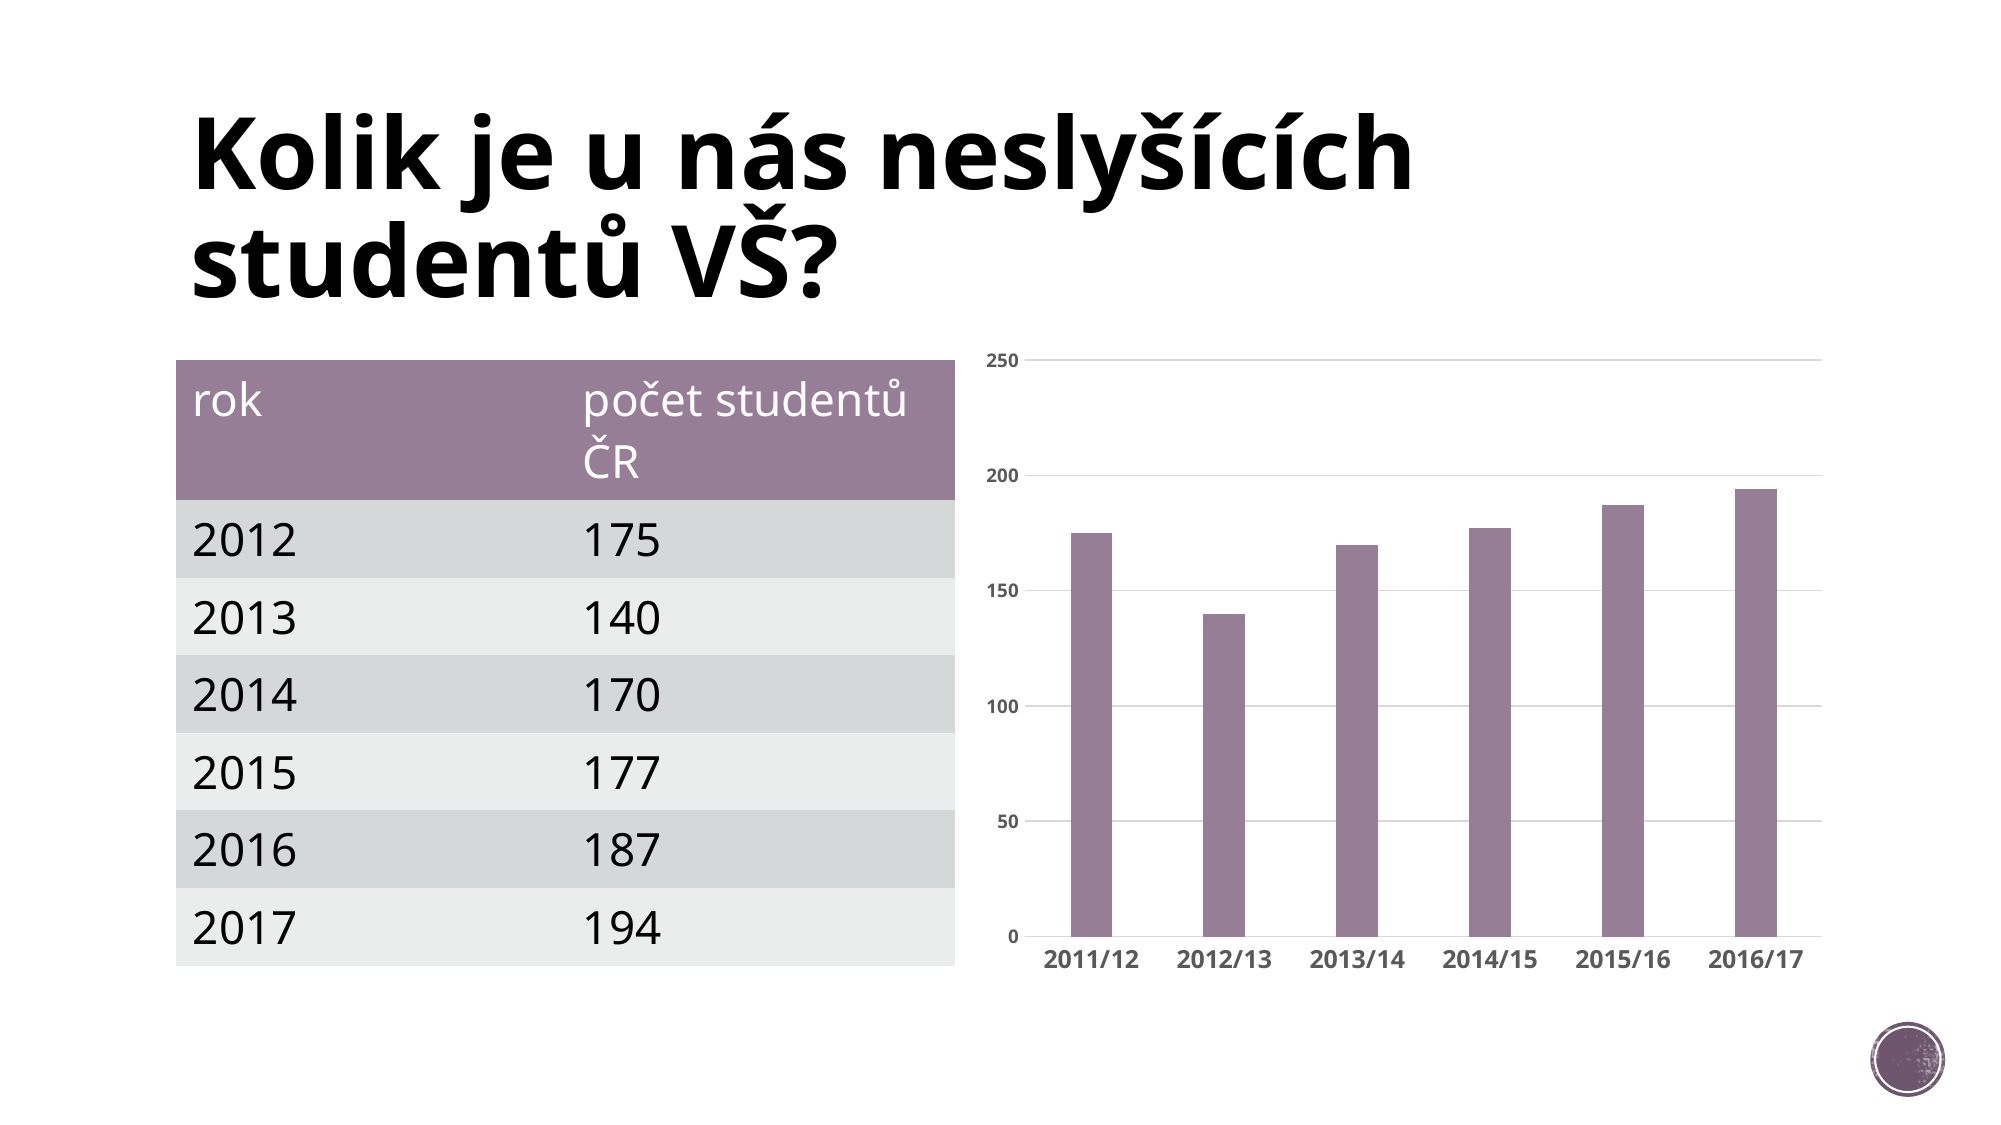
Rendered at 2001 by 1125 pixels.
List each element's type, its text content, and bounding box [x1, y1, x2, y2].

table_header počet studentů ČR [565, 360, 937, 500]
table_header rok [176, 360, 565, 500]
table_cell 177 [565, 733, 937, 810]
table_cell 187 [565, 810, 937, 888]
table_cell 194 [565, 888, 937, 966]
table_cell 2015 [176, 733, 565, 810]
table_cell 170 [565, 655, 937, 733]
table_cell 2013 [176, 578, 565, 655]
table_cell 2014 [176, 655, 565, 733]
chart [939, 345, 1825, 990]
table_cell 140 [565, 578, 937, 655]
title Kolik je u nás neslyšících studentů VŠ? [175, 79, 1826, 344]
table_cell 2012 [176, 500, 565, 578]
table_cell 2016 [176, 810, 565, 888]
table_cell 175 [565, 500, 937, 578]
table_cell 2017 [176, 888, 565, 966]
